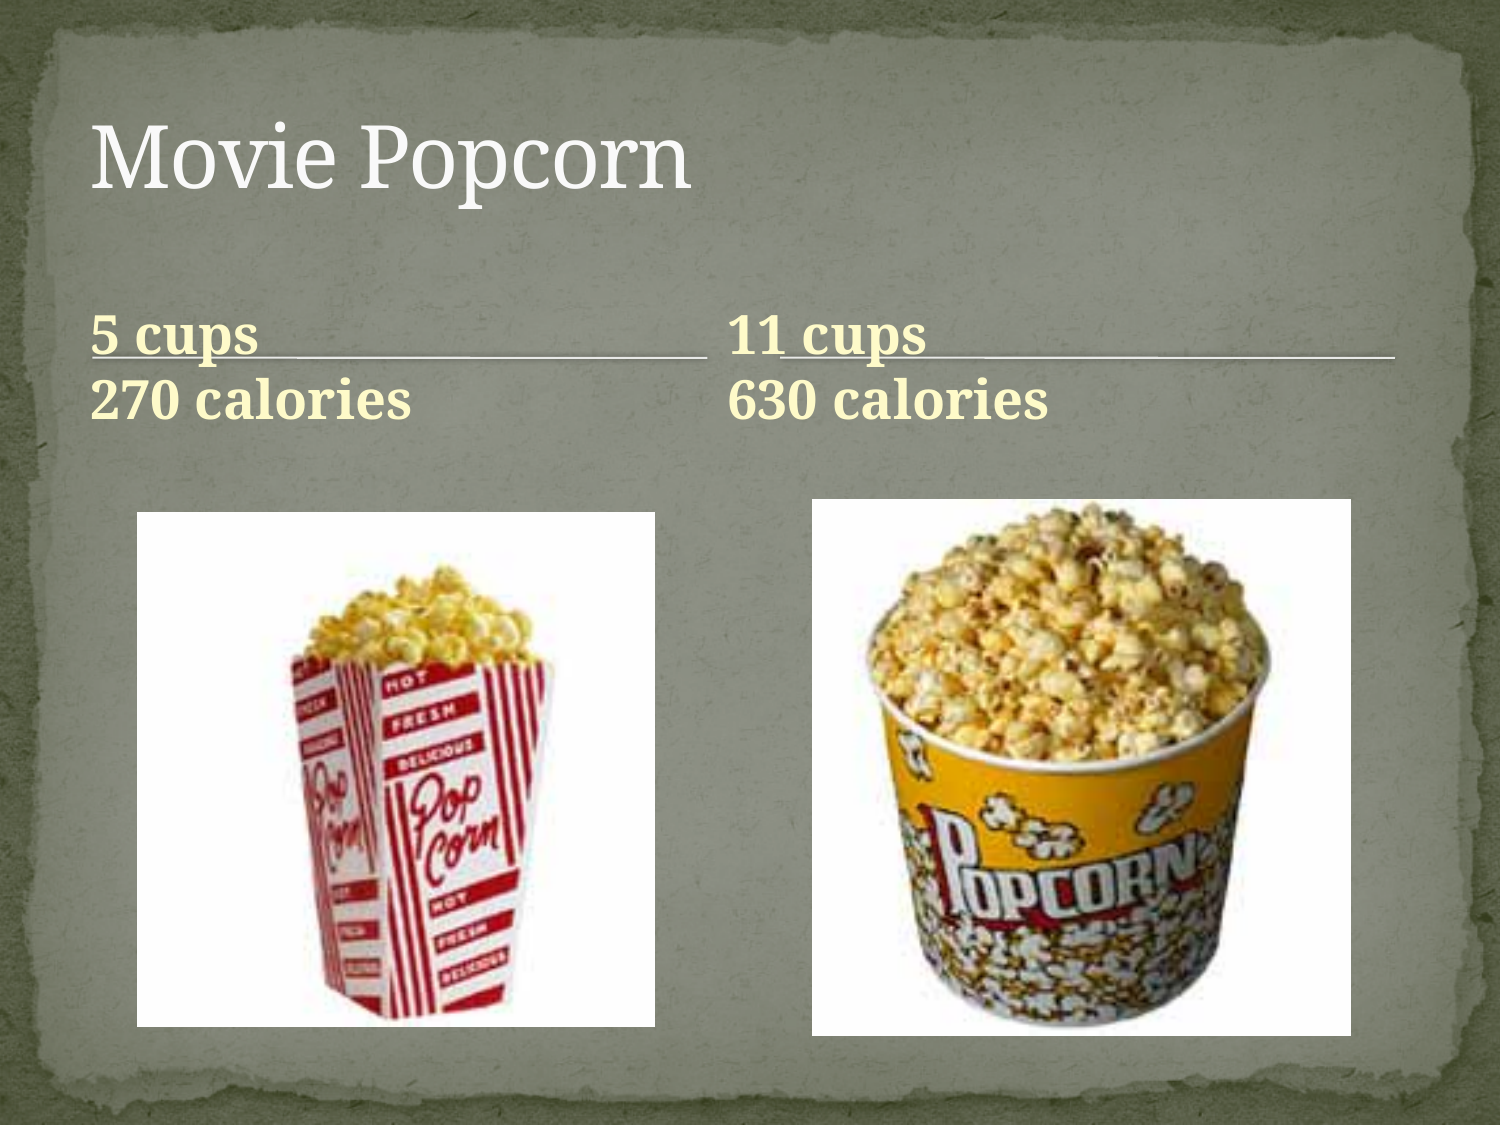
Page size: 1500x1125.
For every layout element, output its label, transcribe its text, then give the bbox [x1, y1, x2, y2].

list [815, 502, 1350, 1035]
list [139, 514, 654, 1027]
title Movie Popcorn [74, 25, 1425, 213]
list 11 cups 630 calories [710, 255, 1315, 440]
list 5 cups 270 calories [73, 255, 677, 440]
